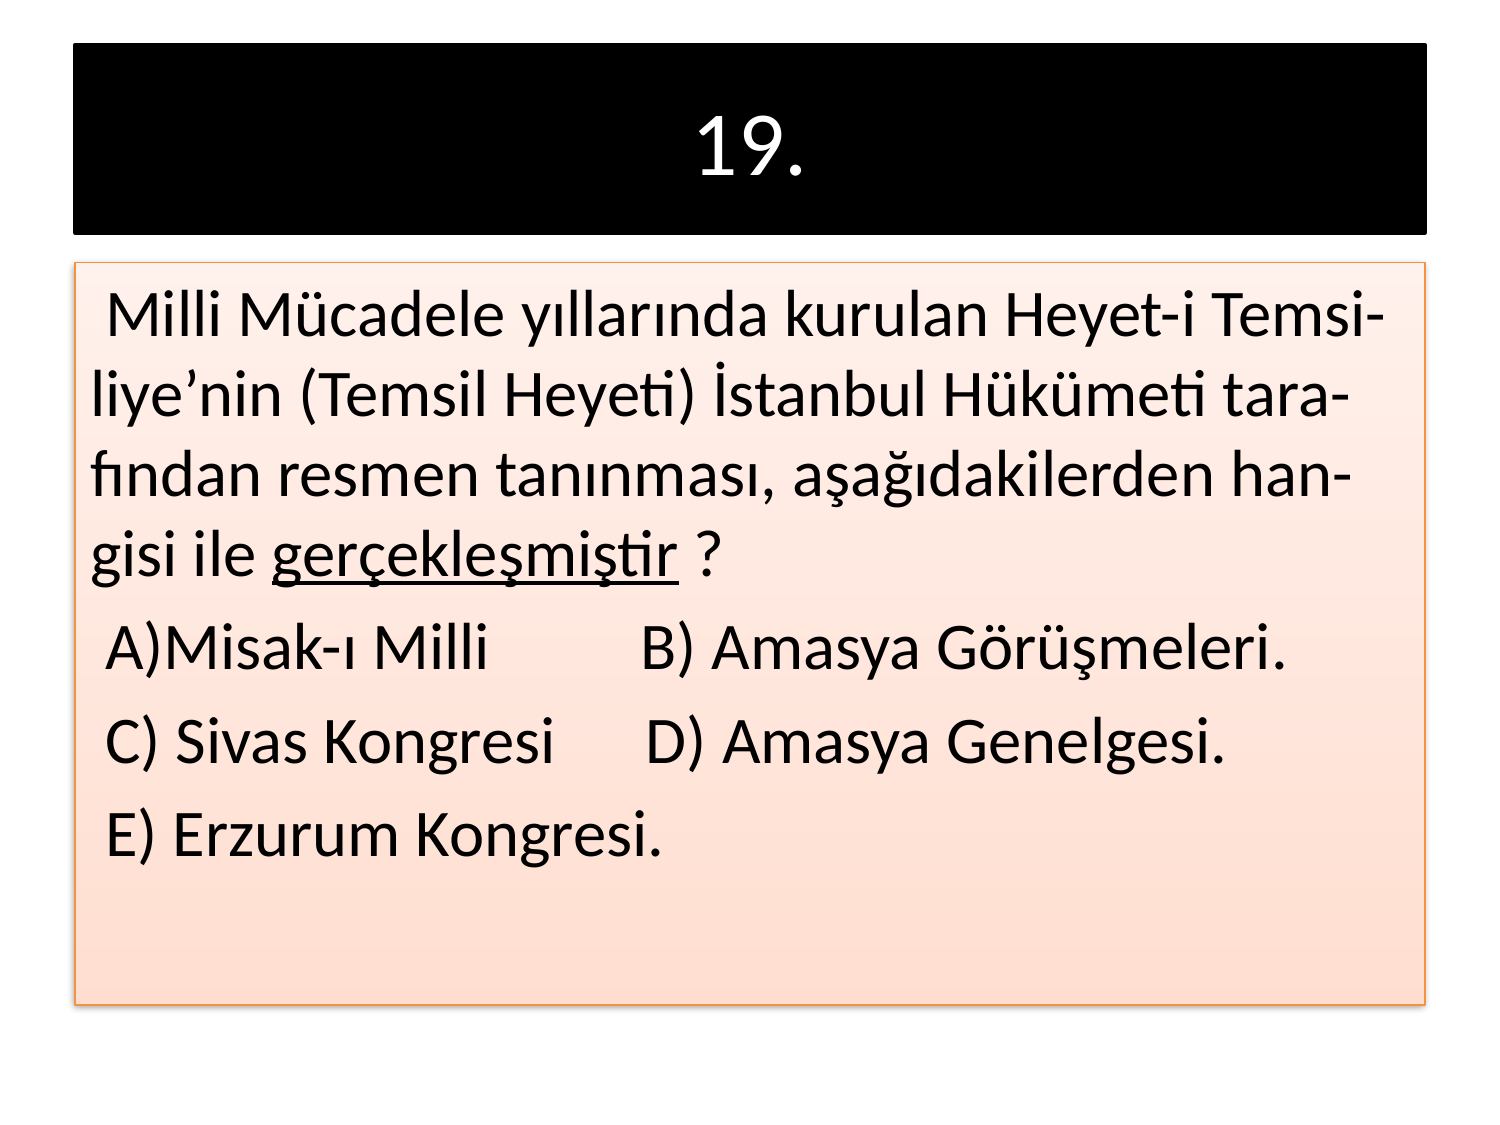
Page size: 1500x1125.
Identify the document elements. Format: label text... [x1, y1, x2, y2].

list Milli Mücadele yıllarında kurulan Heyet-i Temsi-liye’nin (Temsil Heyeti) İstanbul Hükümeti tara-fından resmen tanınması, aşağıdakilerden han-gisi ile gerçekleşmiştir ? A)Misak-ı Milli B) Amasya Görüşmeleri. C) Sivas Kongresi D) Amasya Genelgesi. E) Erzurum Kongresi. [74, 262, 1426, 1006]
title 19. [73, 43, 1427, 235]
